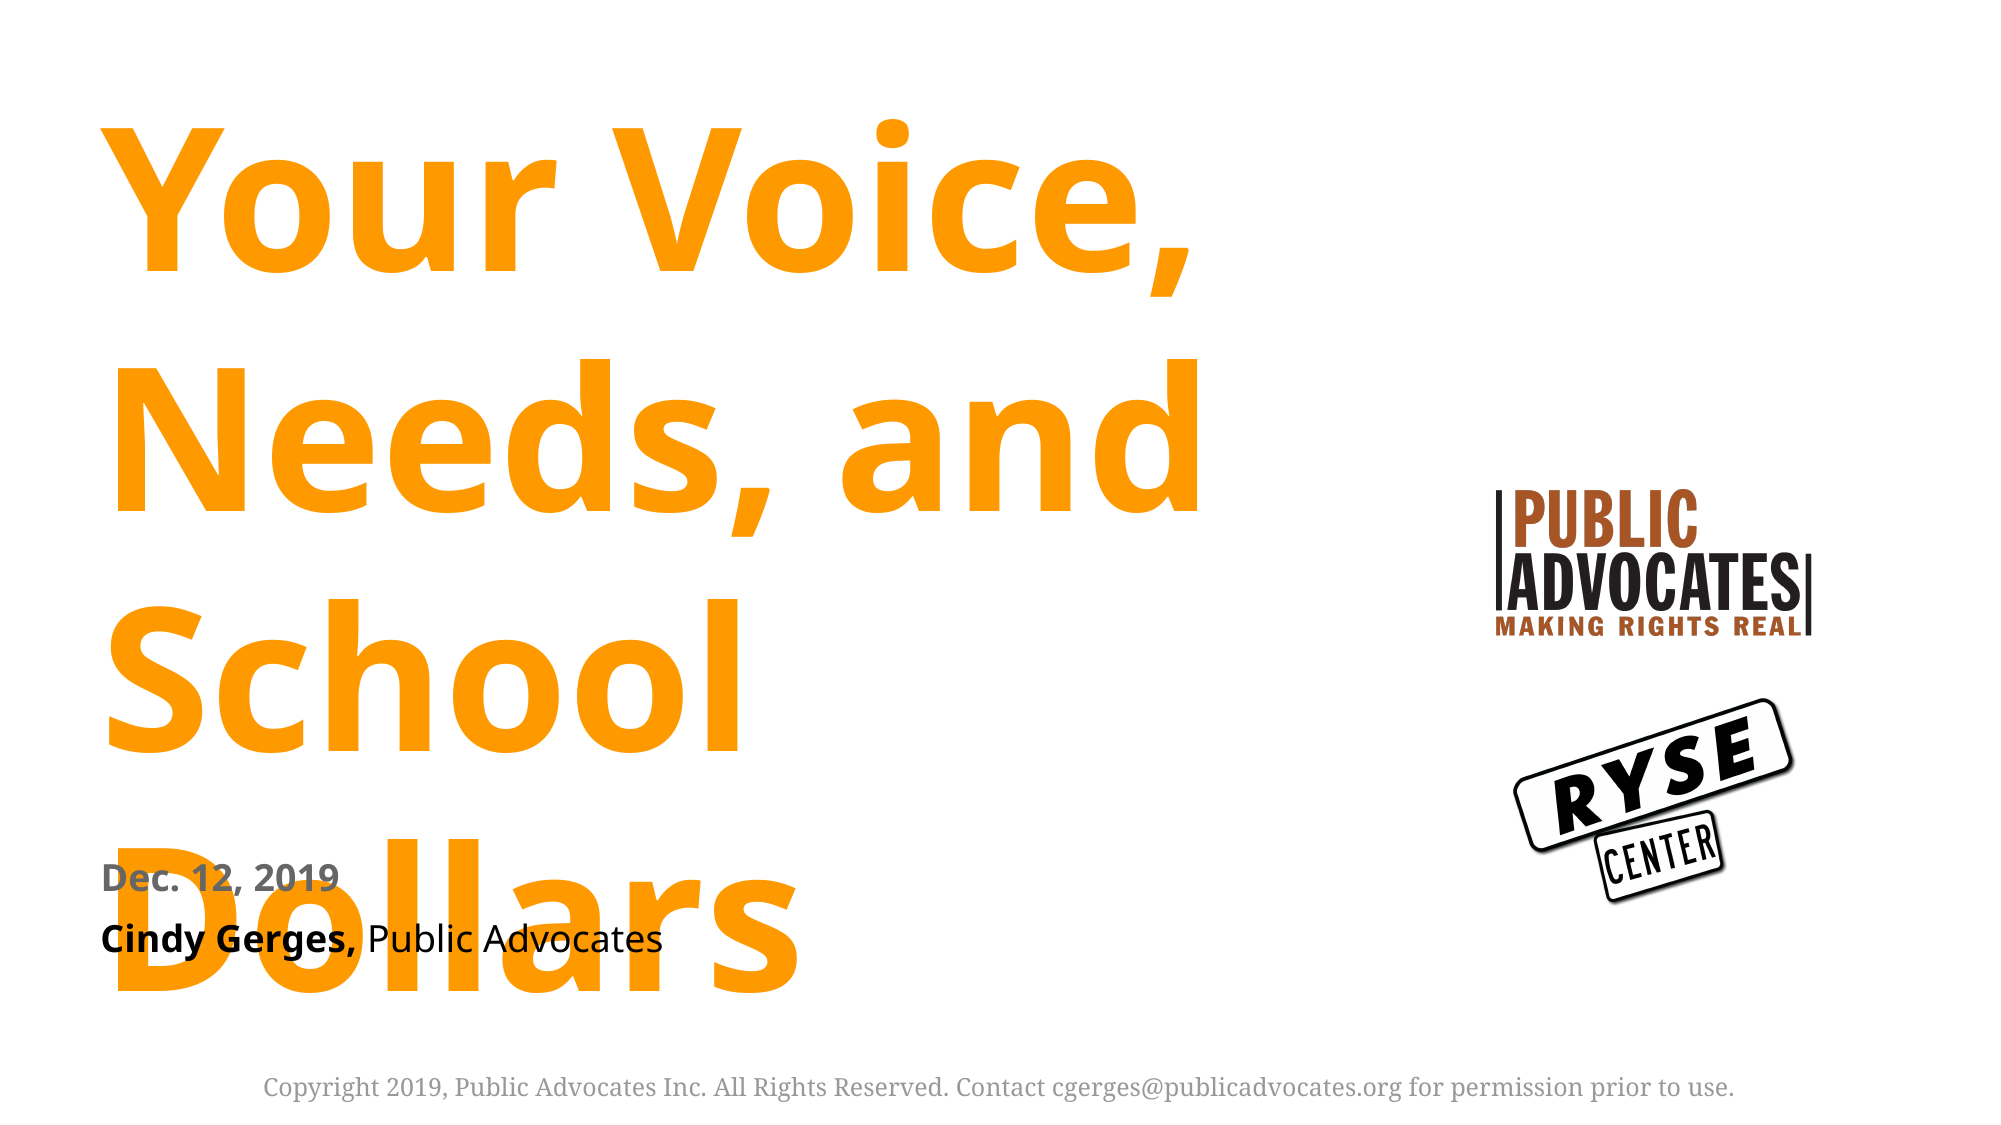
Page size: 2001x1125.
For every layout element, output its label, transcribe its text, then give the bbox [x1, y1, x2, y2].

picture [1511, 696, 1798, 908]
text_box Dec. 12, 2019 [85, 846, 397, 908]
text_box Copyright 2019, Public Advocates Inc. All Rights Reserved. Contact cgerges@publicadvocates.org for permission prior to use. [0, 1056, 2000, 1117]
picture [1490, 470, 1819, 656]
text_box Your Voice, Needs, and School Dollars [85, 63, 1420, 170]
text_box Cindy Gerges, Public Advocates [85, 907, 690, 983]
